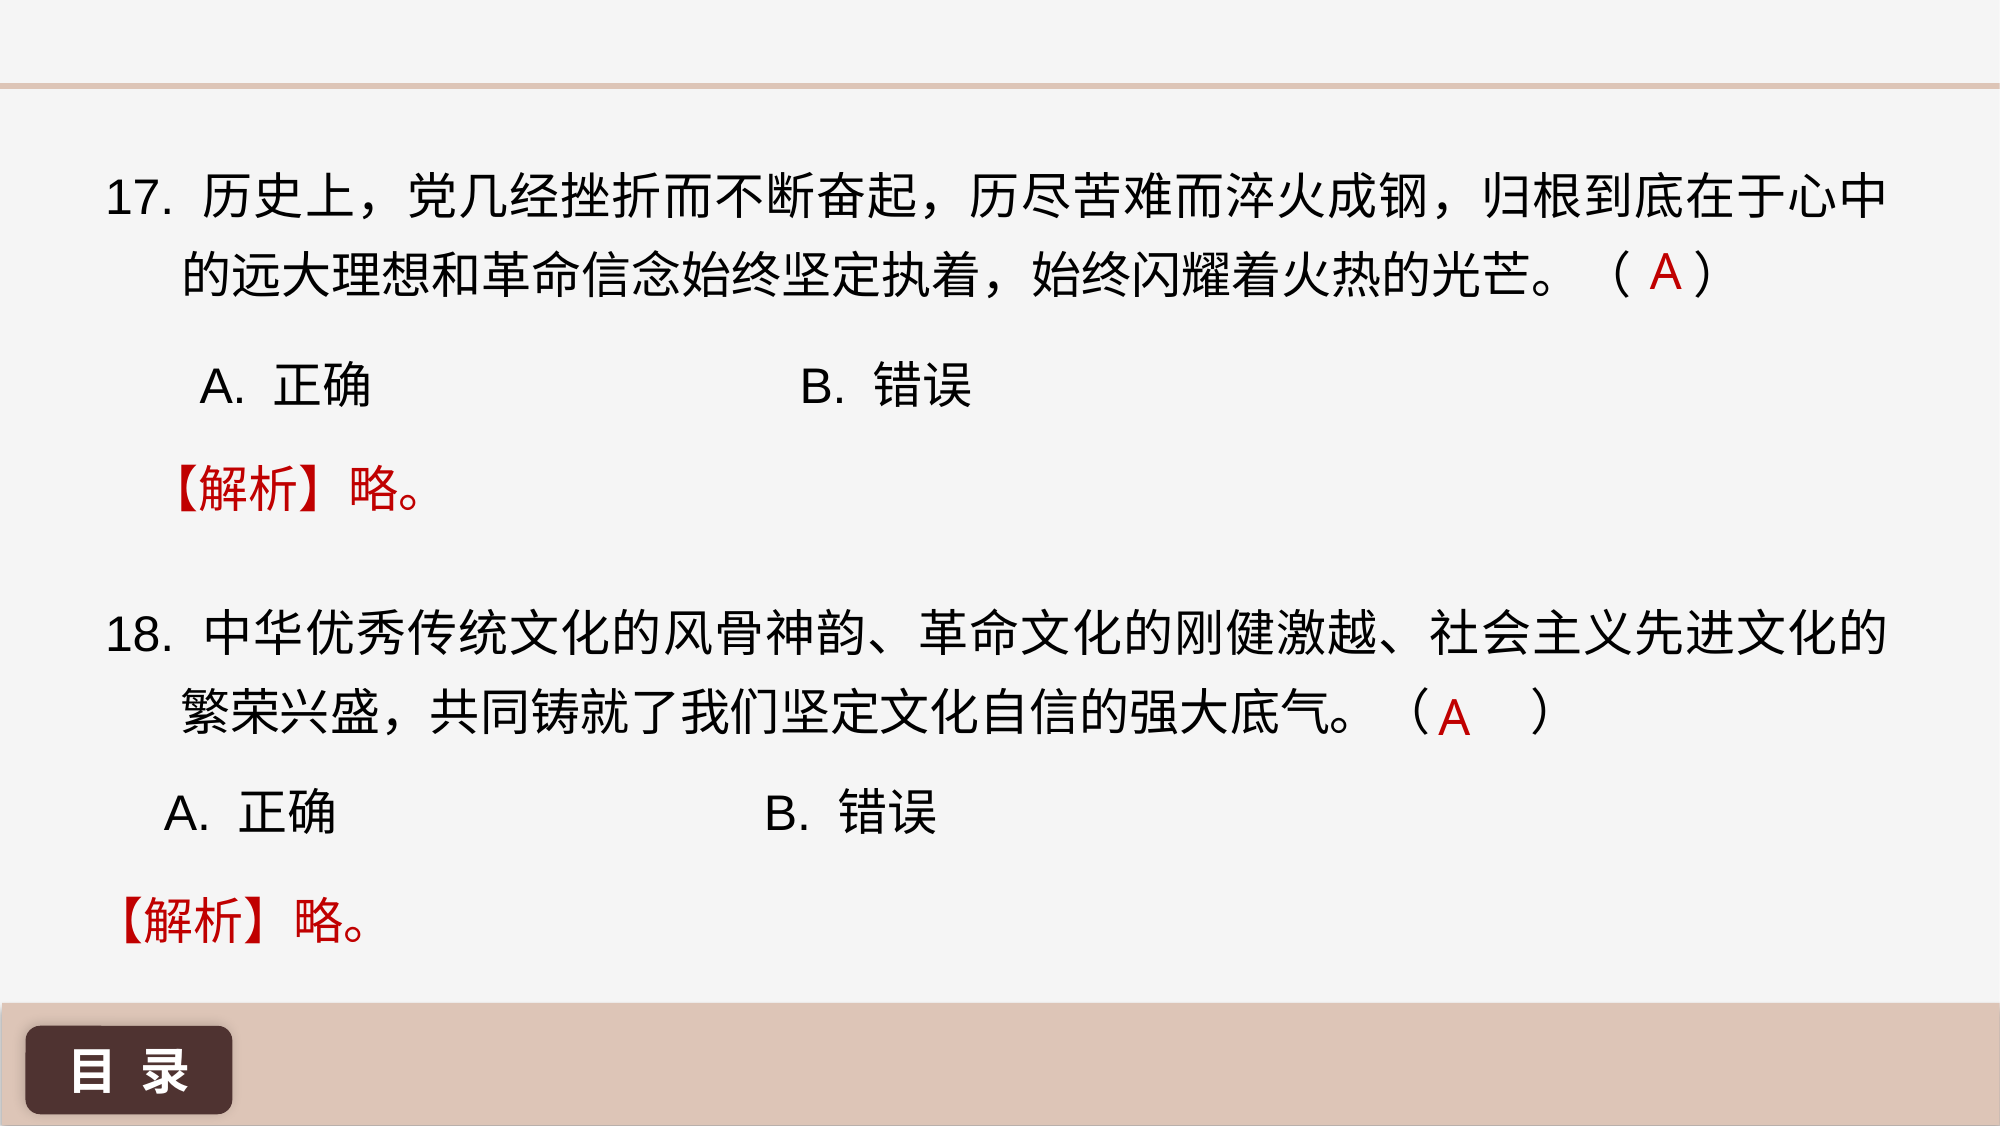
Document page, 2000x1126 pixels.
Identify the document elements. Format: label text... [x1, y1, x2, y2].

text_box A [1378, 654, 1530, 745]
text_box A. 正确 B. 错误 [184, 326, 1851, 421]
text_box A [1590, 208, 1742, 299]
text_box 【解析】略。 [78, 858, 1867, 975]
text_box 【解析】略。 [133, 427, 1922, 541]
text_box 17. 历史上，党几经挫折而不断奋起，历尽苦难而淬火成钢，归根到底在于心中的远大理想和革命信念始终坚定执着，始终闪耀着火热的光芒。（ ） [90, 138, 1904, 312]
text_box A. 正确 B. 错误 [149, 754, 1815, 849]
text_box 18. 中华优秀传统文化的风骨神韵、革命文化的刚健激越、社会主义先进文化的繁荣兴盛，共同铸就了我们坚定文化自信的强大底气。（ ） [90, 574, 1904, 748]
